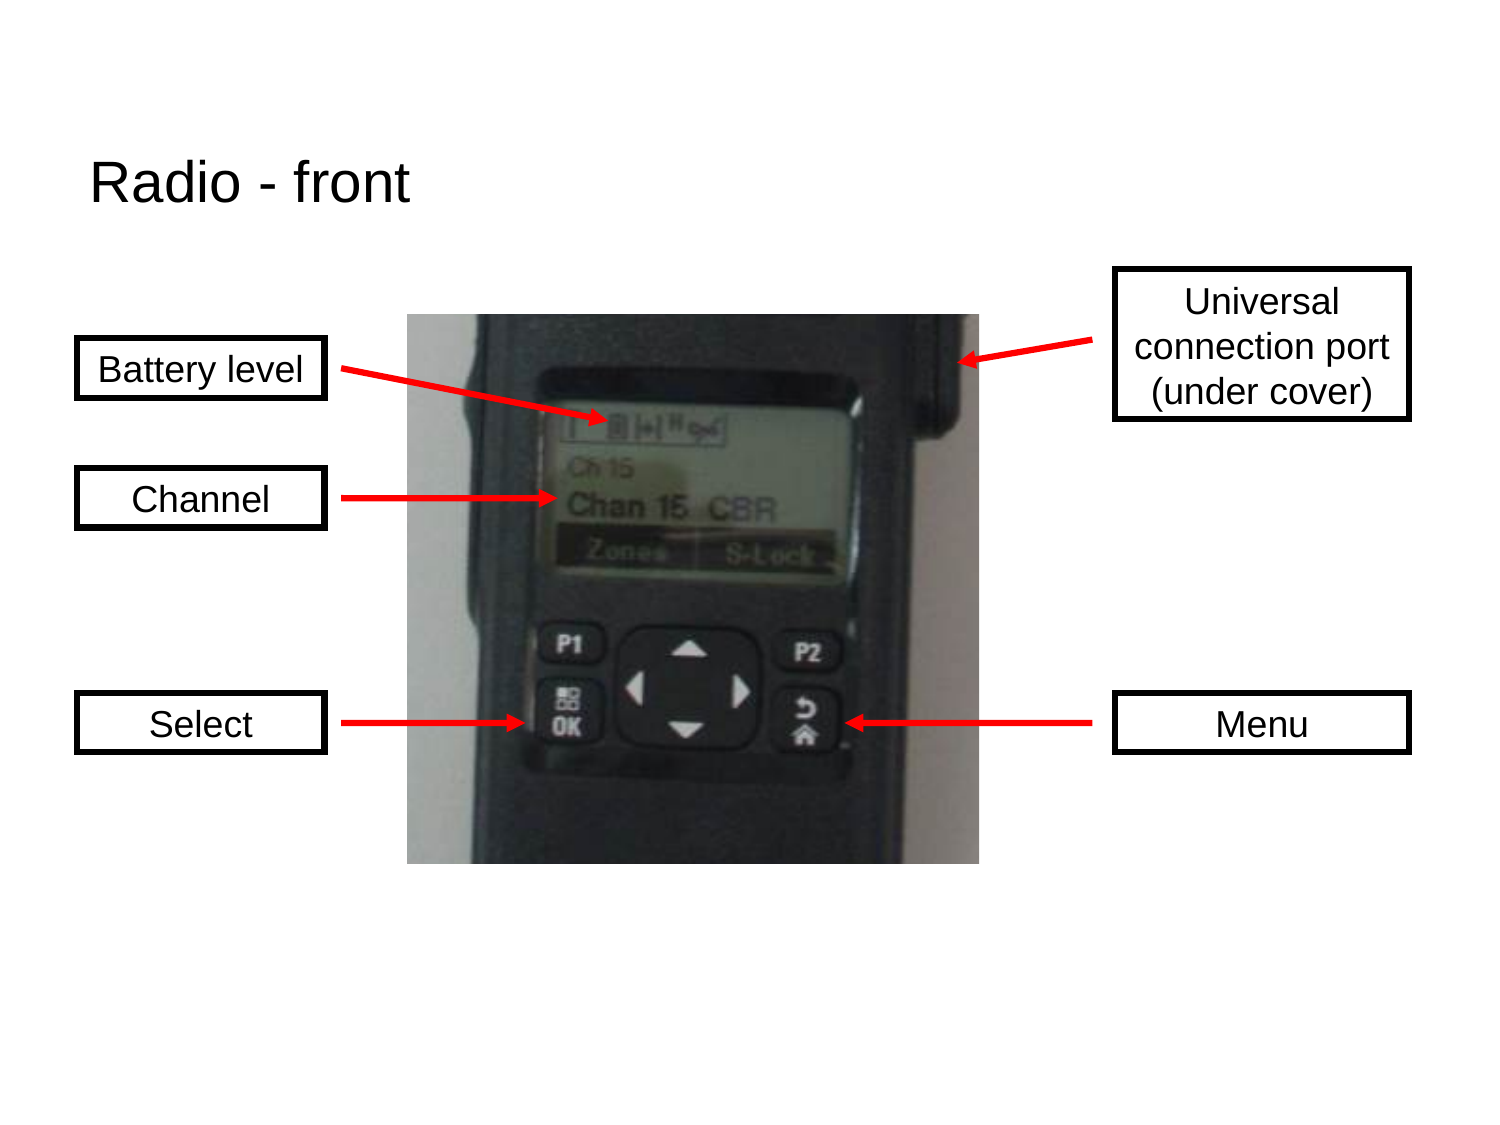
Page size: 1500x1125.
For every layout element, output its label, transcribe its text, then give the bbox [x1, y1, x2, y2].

text_box Channel [76, 467, 325, 528]
text_box Universal connection port (under cover) [1114, 269, 1410, 419]
title Radio - front [74, 136, 1285, 301]
text_box Menu [1114, 692, 1410, 753]
picture [406, 314, 980, 865]
text_box Battery level [76, 337, 325, 398]
text_box Select [76, 692, 325, 753]
